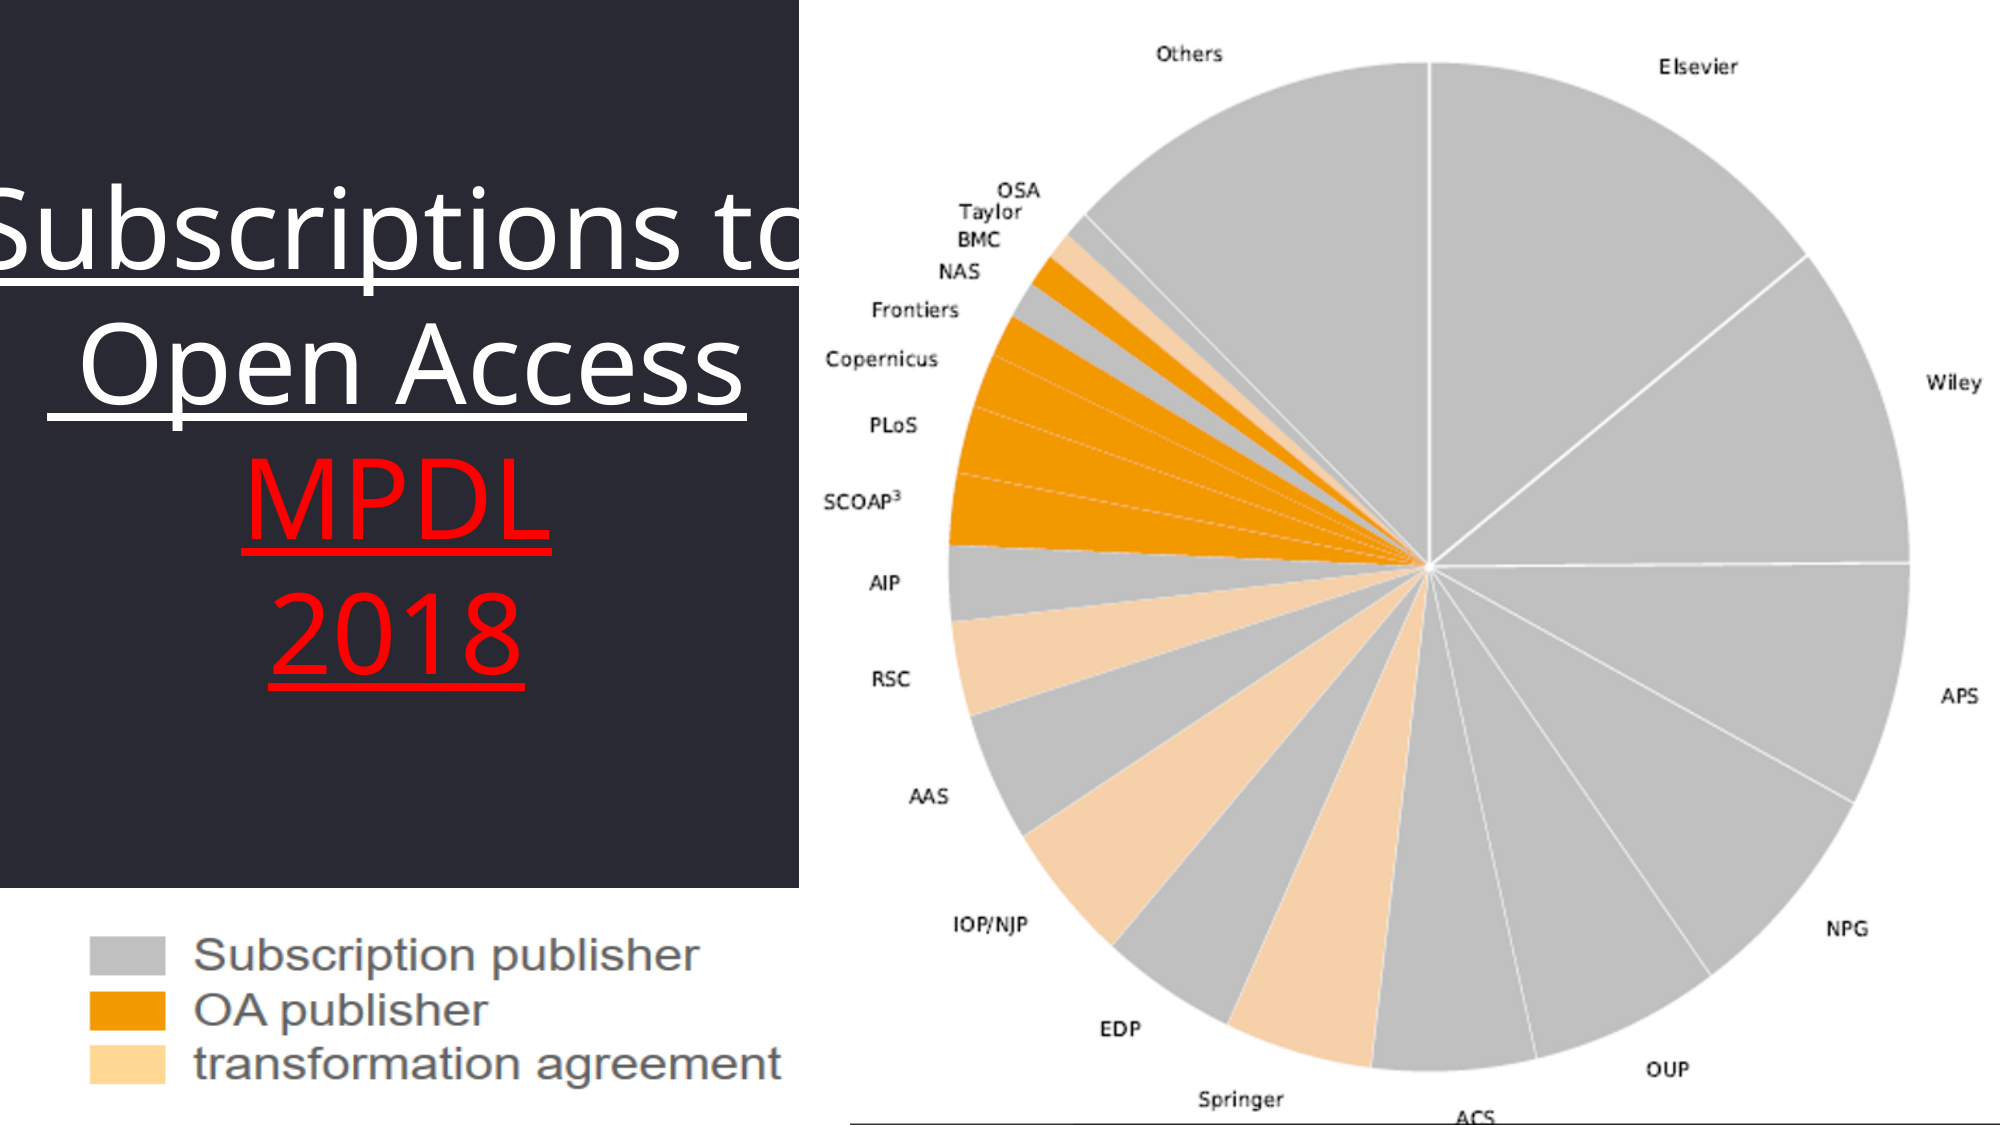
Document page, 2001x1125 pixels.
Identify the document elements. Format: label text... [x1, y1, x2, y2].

picture [0, 0, 2000, 1125]
text_box Subscriptions to Open Access MPDL 2018 [0, 149, 793, 705]
